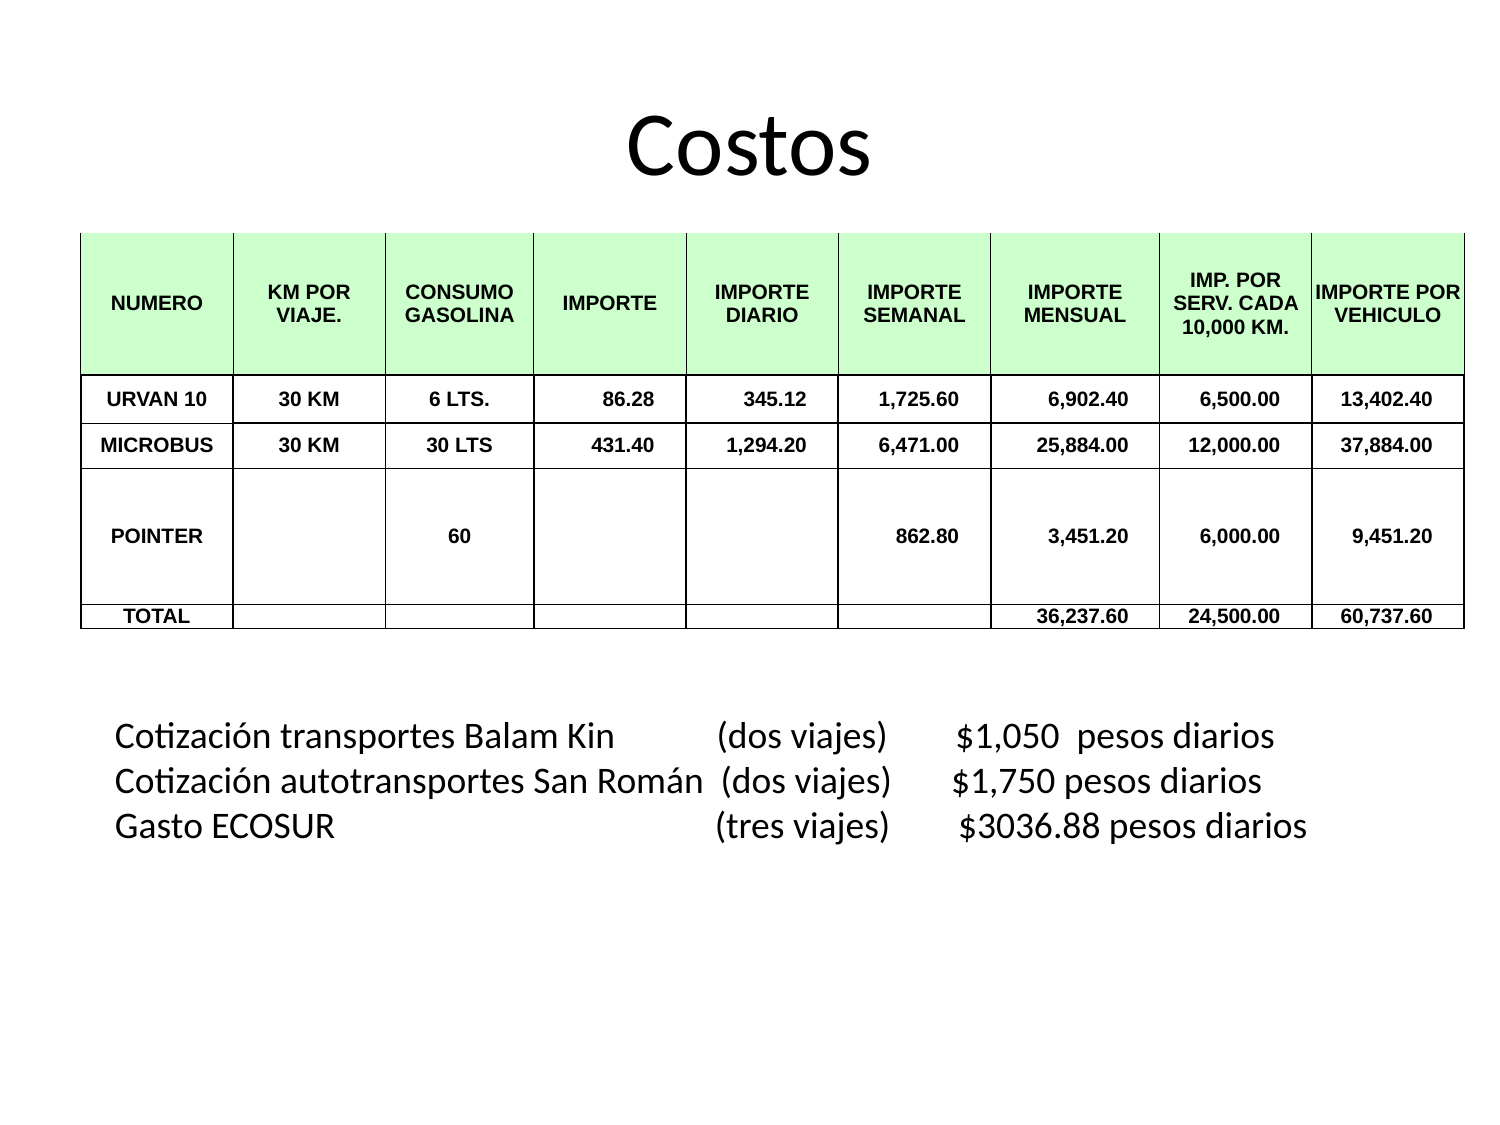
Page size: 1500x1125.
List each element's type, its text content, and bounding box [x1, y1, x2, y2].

table_header NUMERO [81, 233, 233, 374]
table_cell MICROBUS [82, 424, 232, 468]
table_cell 6,500.00 [1160, 376, 1311, 422]
table_cell 60 [386, 469, 533, 604]
table_header IMPORTE MENSUAL [991, 233, 1159, 374]
table_cell 1,725.60 [839, 376, 990, 422]
table_header IMPORTE [534, 233, 686, 374]
table_cell [839, 605, 990, 628]
table_cell [535, 469, 685, 604]
table_cell 6,000.00 [1160, 469, 1311, 604]
table_cell 3,451.20 [992, 469, 1159, 604]
table_cell 12,000.00 [1160, 424, 1311, 468]
table_cell [687, 605, 837, 628]
table_header CONSUMO GASOLINA [386, 233, 533, 374]
table_cell 37,884.00 [1313, 424, 1463, 468]
table_cell TOTAL [82, 605, 232, 628]
table_cell POINTER [82, 469, 232, 604]
table_cell 9,451.20 [1313, 469, 1463, 604]
table_header KM POR VIAJE. [234, 233, 385, 374]
table_cell [386, 605, 533, 628]
table_cell 6 LTS. [386, 376, 533, 422]
table_cell 862.80 [839, 469, 990, 604]
table_cell 6,902.40 [992, 376, 1159, 422]
table_cell URVAN 10 [82, 376, 232, 423]
table_cell 30 LTS [386, 424, 533, 468]
table_header IMPORTE POR VEHICULO [1312, 233, 1464, 374]
text_box Cotización transportes Balam Kin (dos viajes) $1,050 pesos diarios Cotización autotransportes San Román (dos viajes) $1,750 pesos diarios Gasto ECOSUR (tres viajes) $3036.88 pesos diarios [100, 704, 1341, 854]
table_cell 1,294.20 [687, 424, 837, 468]
table_cell 345.12 [687, 376, 837, 422]
table_header IMP. POR SERV. CADA 10,000 KM. [1160, 233, 1311, 374]
table_cell 431.40 [535, 424, 685, 468]
table_cell [234, 605, 385, 628]
table_cell 25,884.00 [992, 424, 1159, 468]
table_cell 36,237.60 [992, 605, 1159, 628]
table_cell 60,737.60 [1313, 605, 1463, 628]
table_cell [234, 469, 385, 604]
title Costos [75, 45, 1425, 233]
table_cell 13,402.40 [1313, 376, 1463, 422]
table_header IMPORTE DIARIO [687, 233, 838, 374]
table_cell 6,471.00 [839, 424, 990, 468]
table_cell [687, 469, 837, 604]
table_header IMPORTE SEMANAL [839, 233, 990, 374]
table_cell 24,500.00 [1160, 605, 1311, 628]
table_cell 86.28 [535, 376, 685, 422]
table_cell 30 KM [234, 376, 385, 422]
table_cell 30 KM [234, 424, 385, 468]
table_cell [535, 605, 685, 628]
